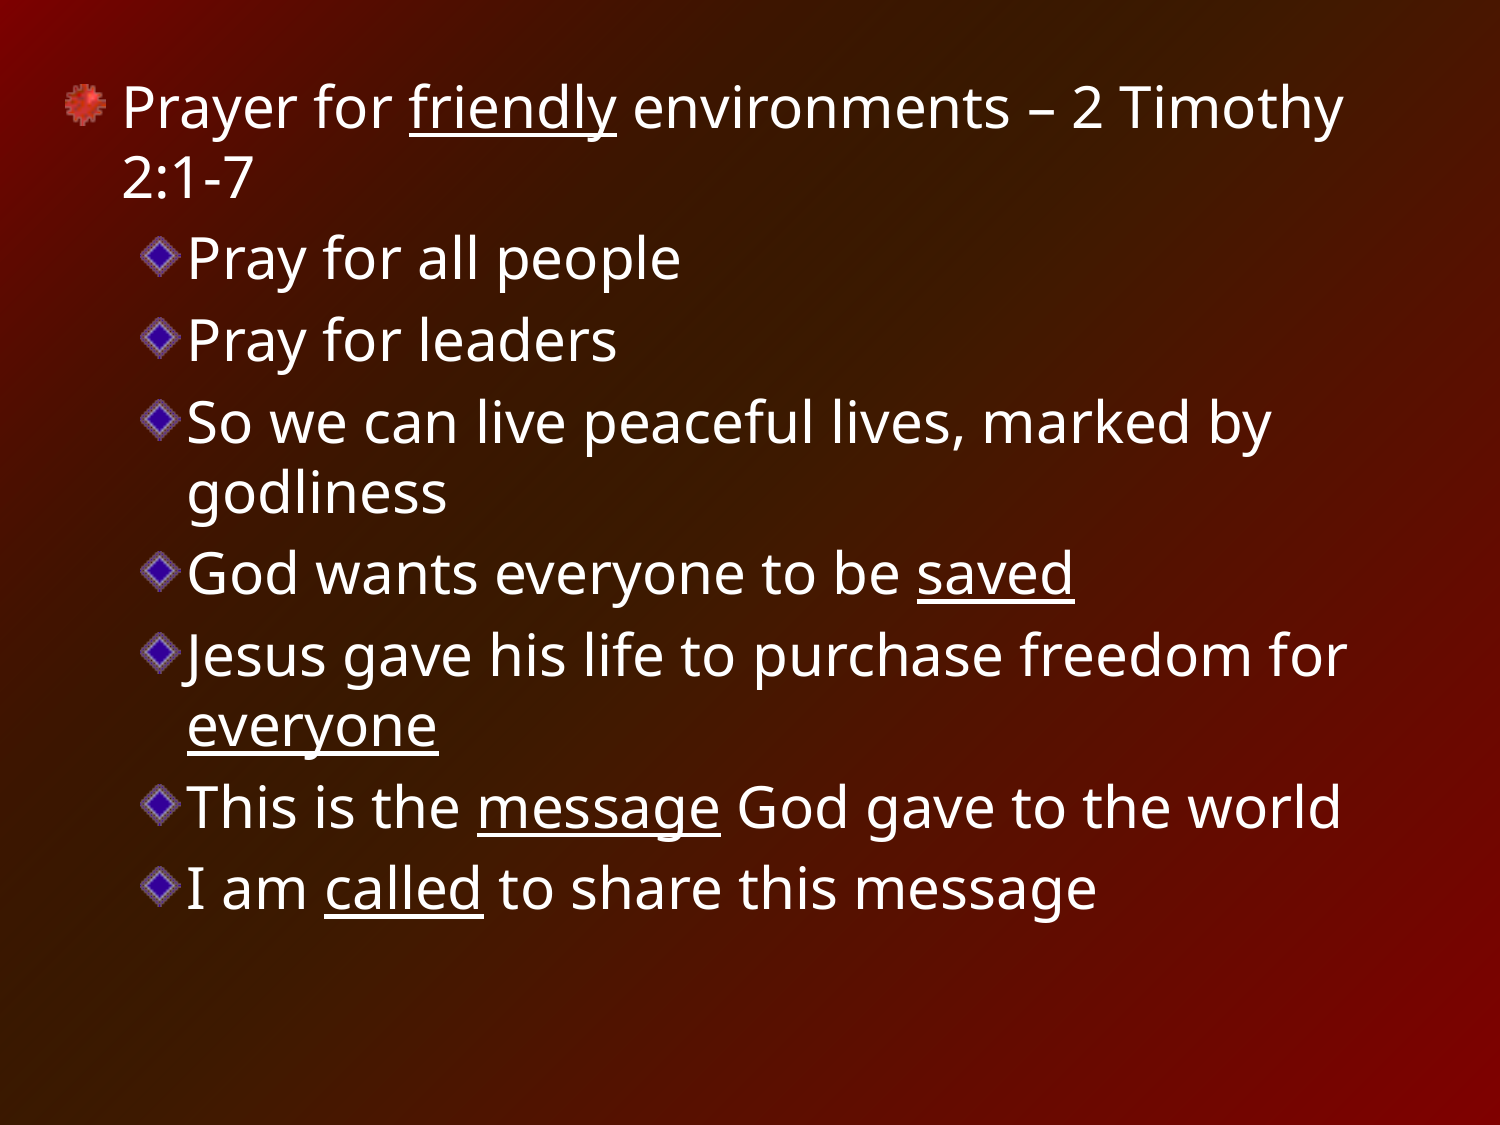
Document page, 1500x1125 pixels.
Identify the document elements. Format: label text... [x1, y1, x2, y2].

picture [140, 632, 181, 674]
picture [140, 866, 181, 907]
picture [140, 236, 181, 277]
list Prayer for friendly environments – 2 Timothy 2:1-7 Pray for all people Pray for leaders So we can live peaceful lives, marked by godliness God wants everyone to be saved Jesus gave his life to purchase freedom for everyone This is the message God gave to the world I am called to share this message [50, 62, 1463, 1075]
picture [65, 84, 106, 126]
picture [140, 317, 181, 359]
picture [140, 551, 181, 592]
picture [140, 399, 181, 441]
picture [140, 784, 181, 826]
